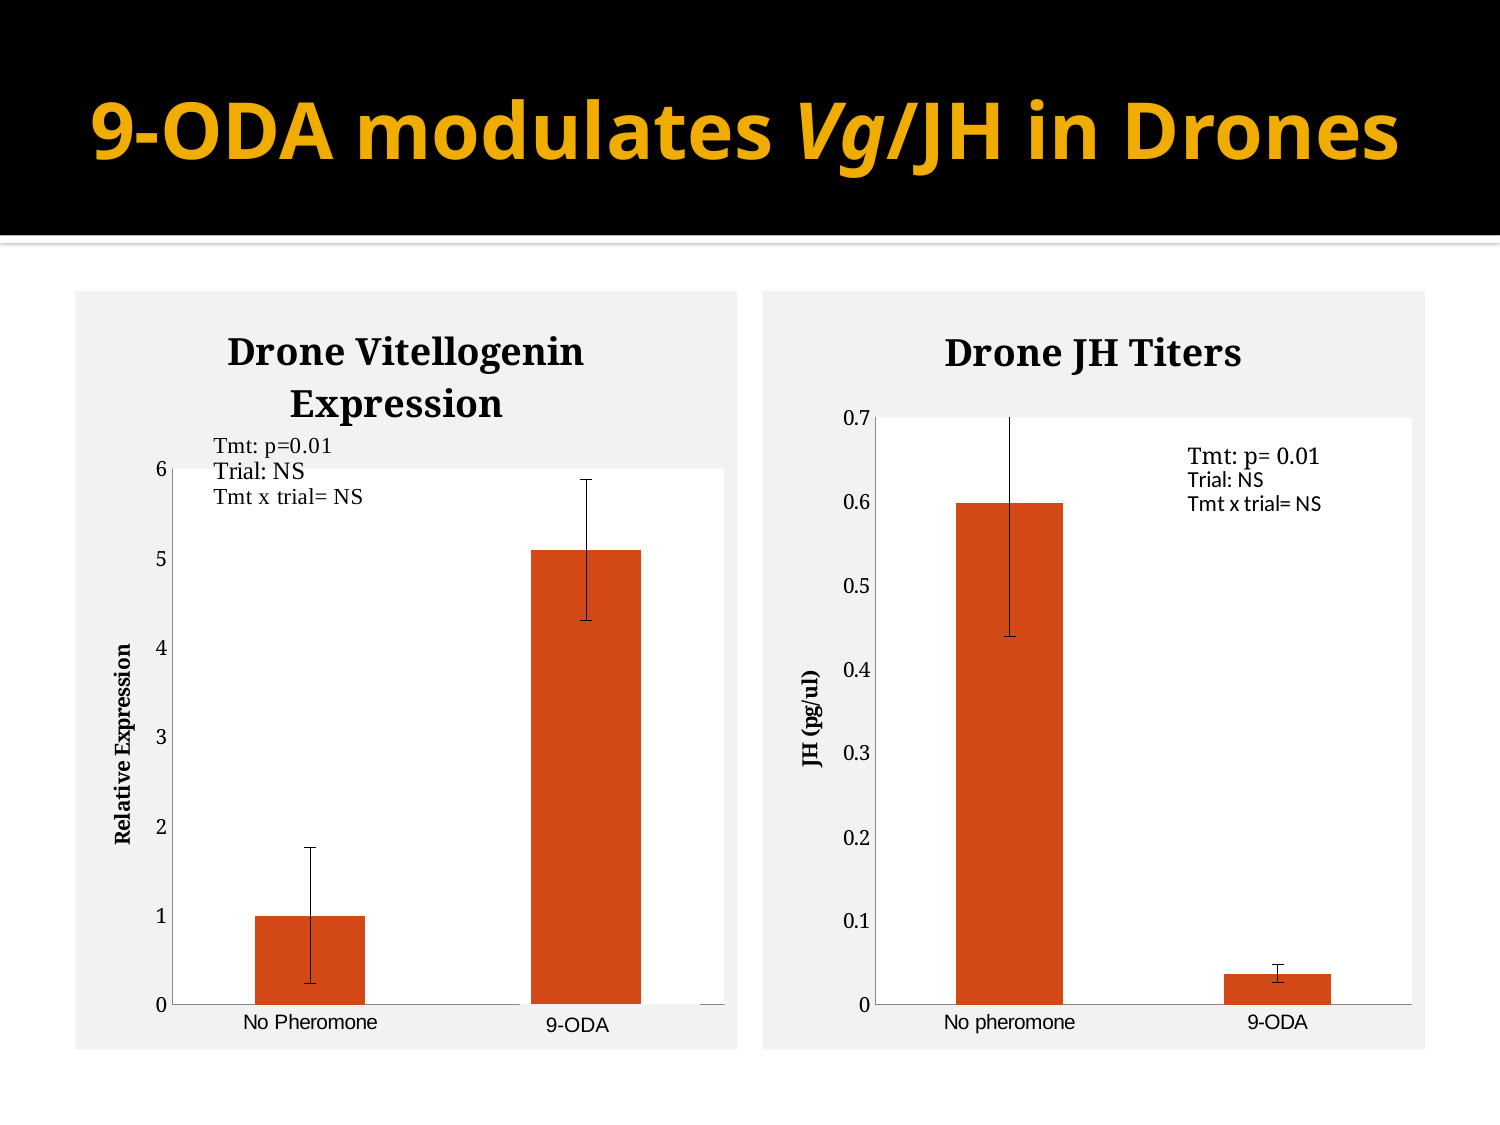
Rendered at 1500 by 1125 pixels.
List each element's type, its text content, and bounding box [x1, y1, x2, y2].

title 9-ODA modulates Vg/JH in Drones [75, 24, 1425, 231]
chart [74, 290, 738, 1050]
chart [762, 290, 1425, 1050]
